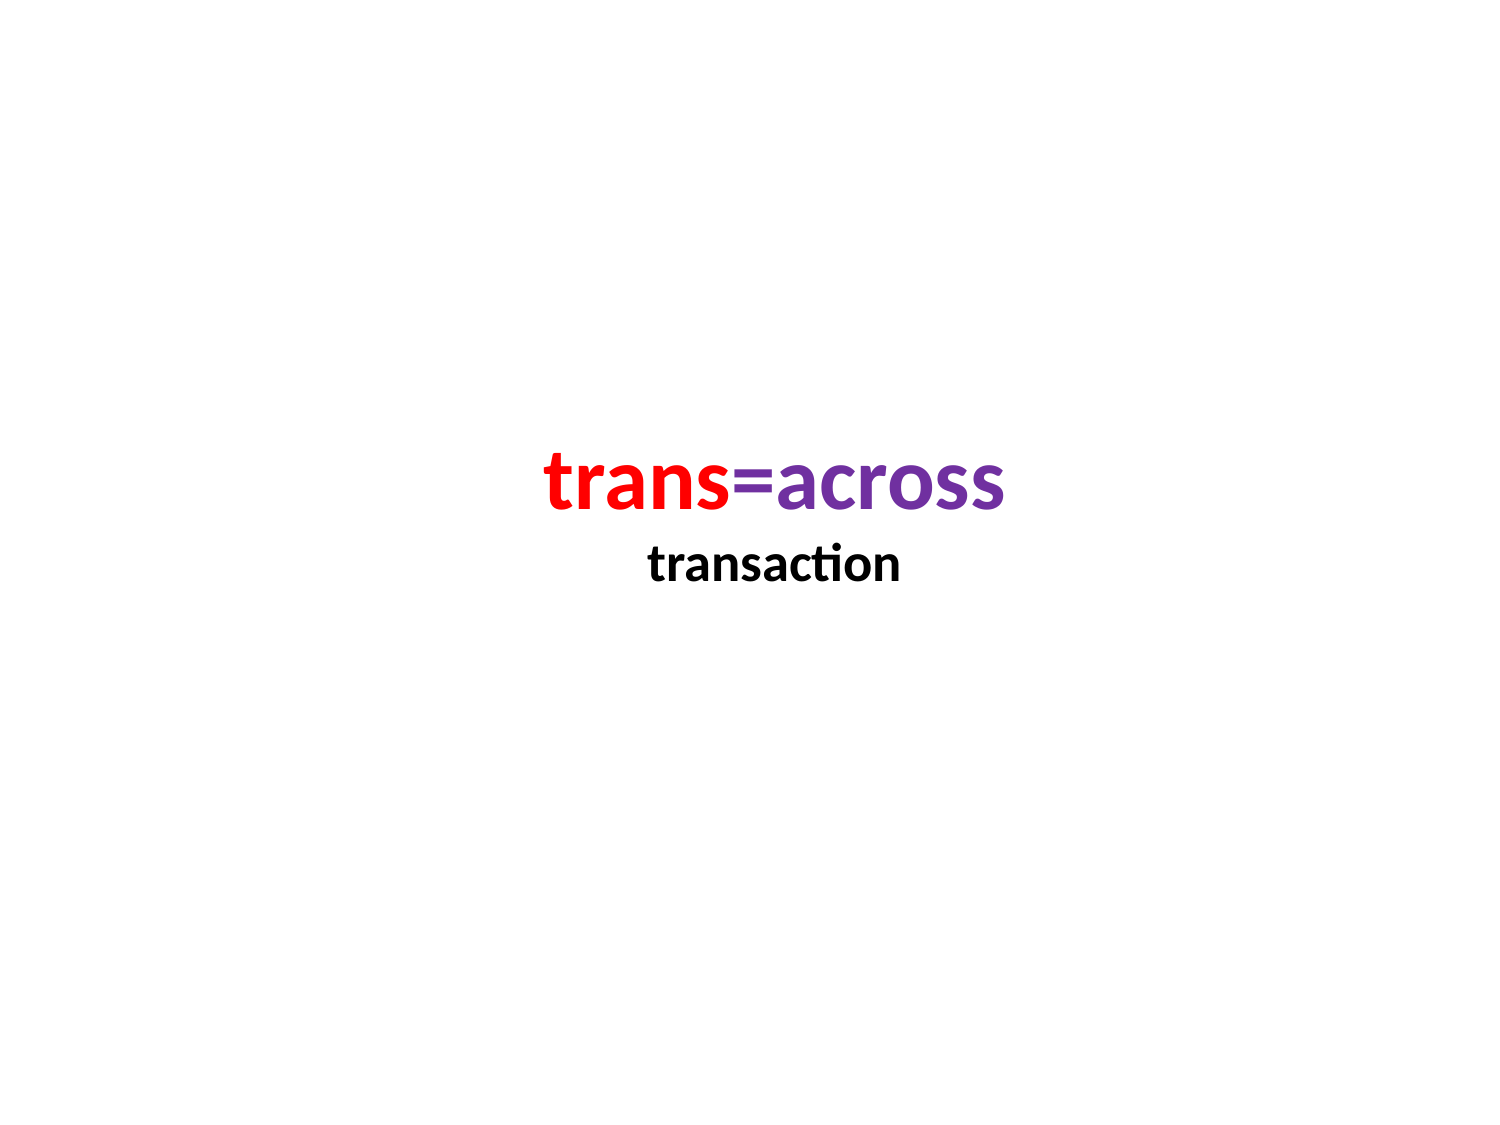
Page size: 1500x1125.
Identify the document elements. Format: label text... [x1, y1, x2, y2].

title trans=across transaction [99, 412, 1450, 600]
